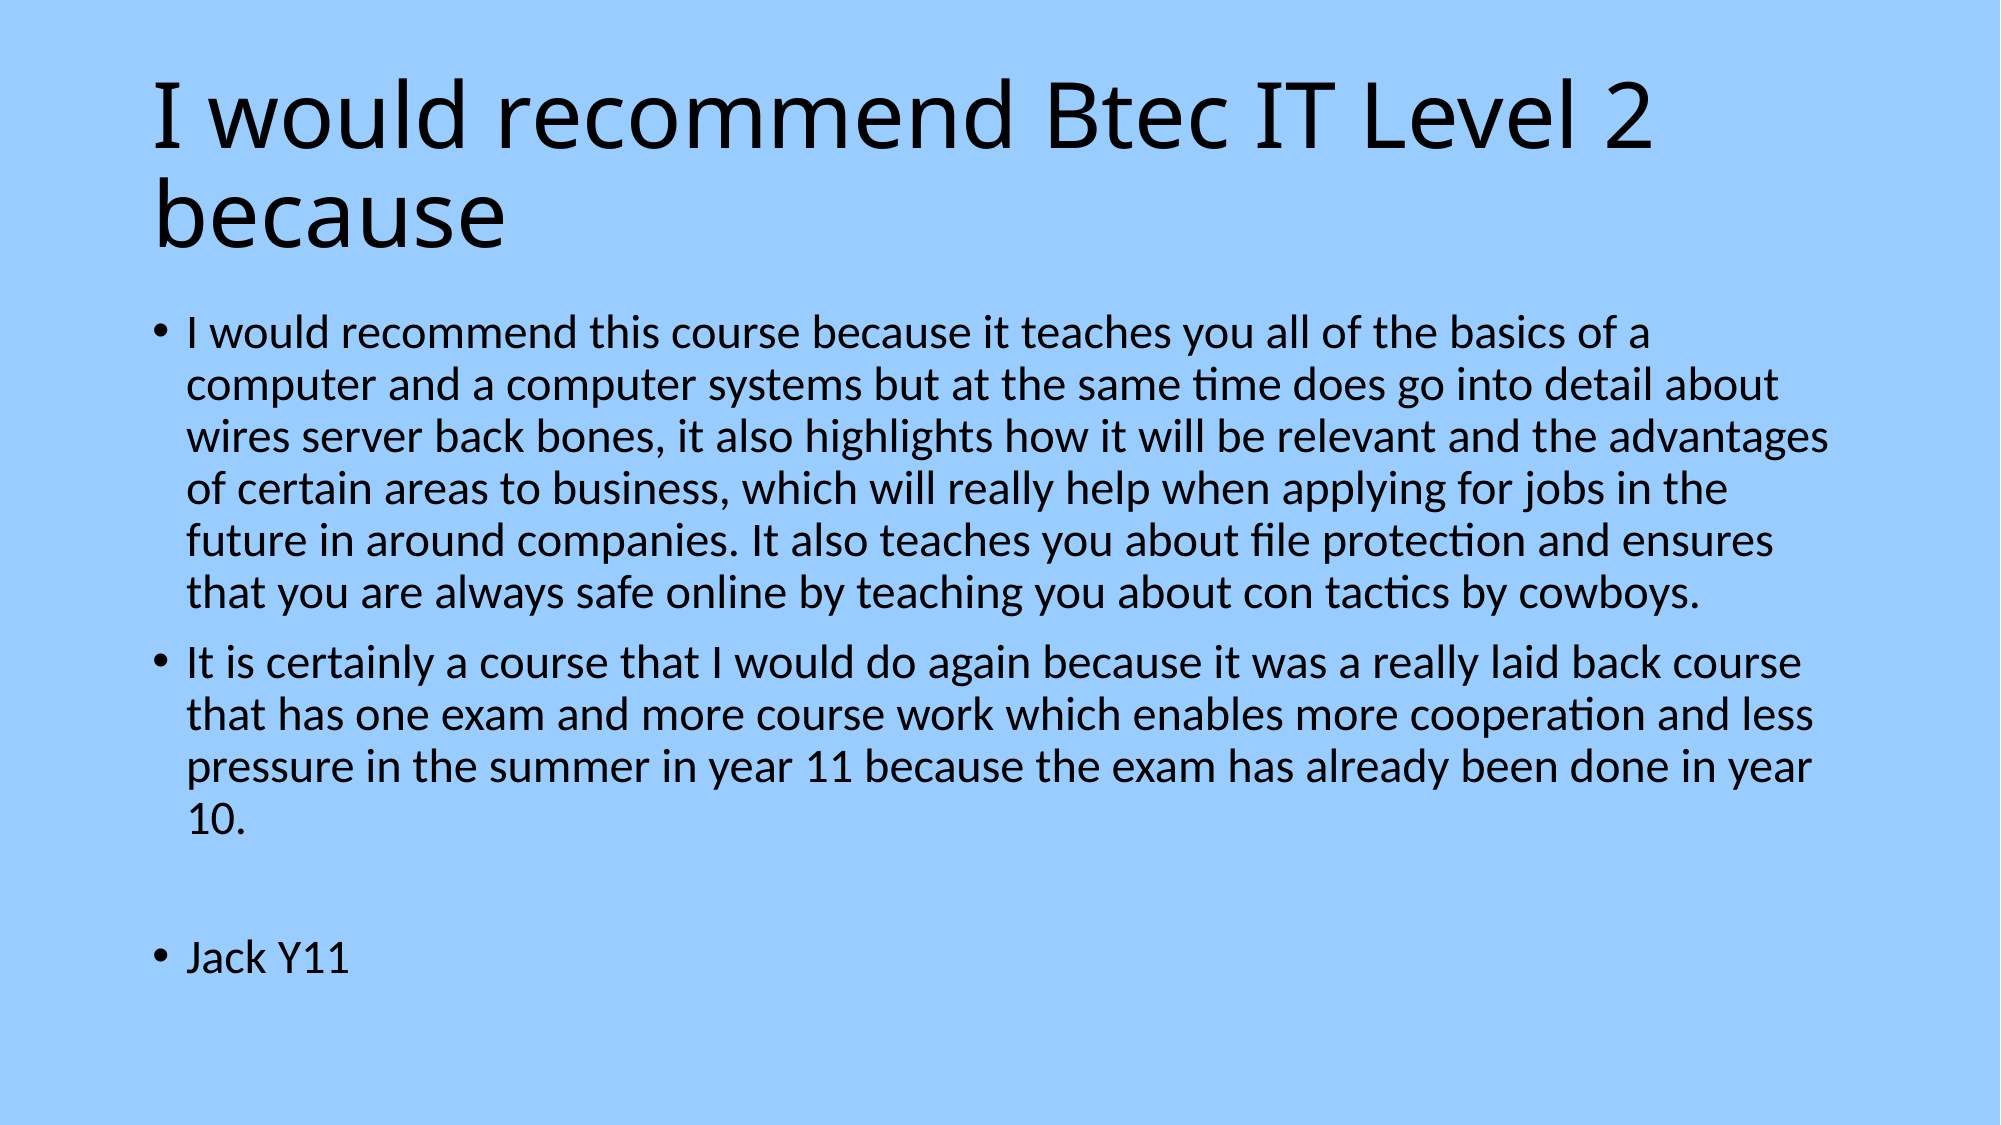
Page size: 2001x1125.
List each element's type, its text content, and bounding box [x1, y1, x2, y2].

list I would recommend this course because it teaches you all of the basics of a computer and a computer systems but at the same time does go into detail about wires server back bones, it also highlights how it will be relevant and the advantages of certain areas to business, which will really help when applying for jobs in the future in around companies. It also teaches you about file protection and ensures that you are always safe online by teaching you about con tactics by cowboys. It is certainly a course that I would do again because it was a really laid back course that has one exam and more course work which enables more cooperation and less pressure in the summer in year 11 because the exam has already been done in year 10. Jack Y11 [137, 299, 1863, 1014]
title I would recommend Btec IT Level 2 because [137, 59, 1863, 278]
